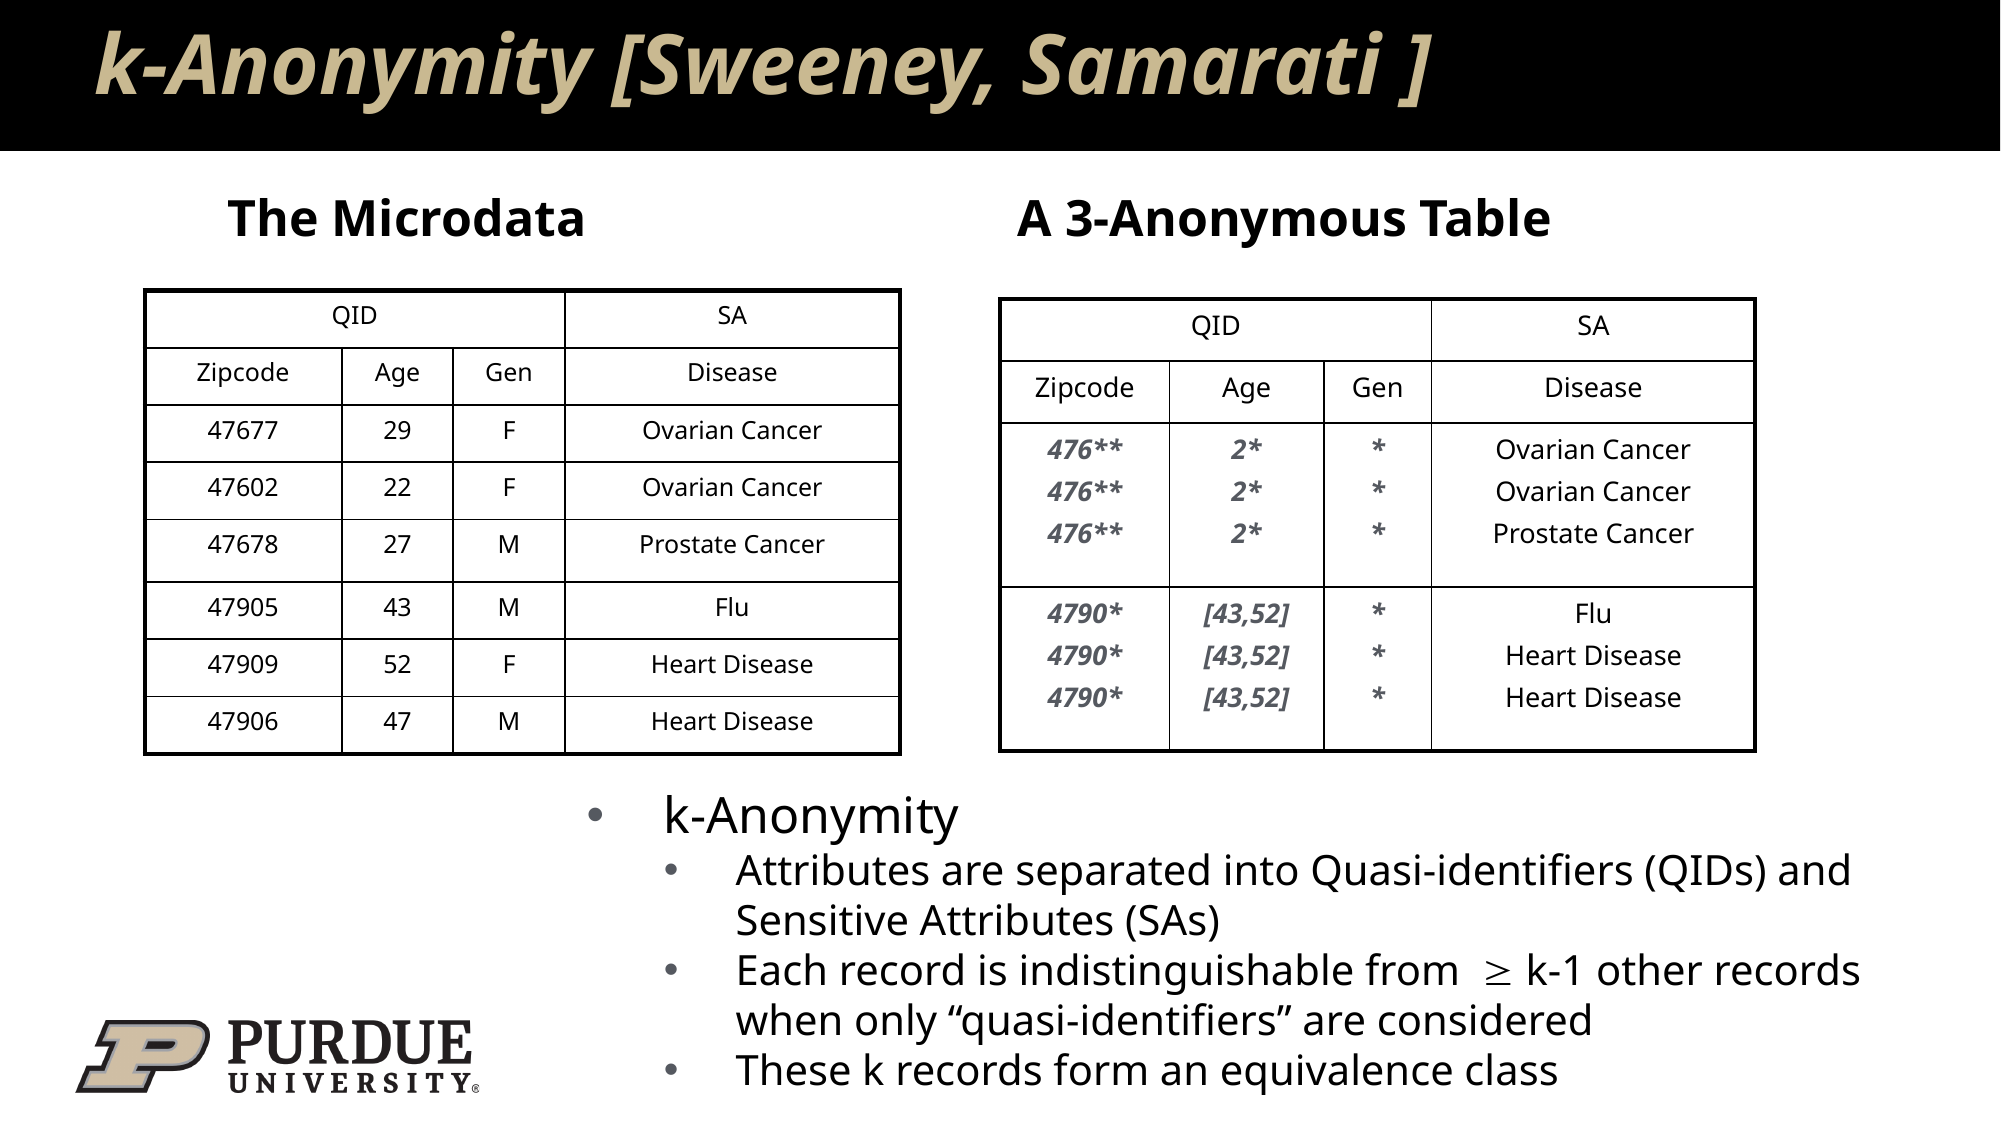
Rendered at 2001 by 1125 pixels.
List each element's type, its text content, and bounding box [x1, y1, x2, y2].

table_cell 47602 [147, 463, 341, 519]
table_cell M [454, 520, 564, 581]
table_cell Disease [566, 349, 898, 404]
table_cell 27 [343, 520, 452, 581]
table_cell 52 [343, 640, 452, 696]
table_cell Disease [1432, 362, 1753, 422]
table_header SA [1432, 301, 1753, 360]
table_cell Zipcode [147, 349, 341, 404]
table_cell 22 [343, 463, 452, 519]
text_box A 3-Anonymous Table [999, 179, 1570, 285]
table_cell Gen [454, 349, 564, 404]
table_cell Ovarian Cancer Ovarian Cancer Prostate Cancer [1432, 424, 1753, 586]
table_cell Age [1170, 362, 1323, 422]
table_header QID [147, 293, 564, 347]
table_cell Flu Heart Disease Heart Disease [1432, 588, 1753, 749]
table_cell 47906 [147, 697, 341, 752]
table_cell 4790* 4790* 4790* [1002, 588, 1169, 749]
table_cell 29 [343, 406, 452, 461]
table_cell 47677 [147, 406, 341, 461]
table_cell * * * [1325, 588, 1431, 749]
text_box The Microdata [144, 179, 670, 242]
table_header SA [566, 293, 898, 347]
table_cell 2* 2* 2* [1170, 424, 1323, 586]
table_cell 47678 [147, 520, 341, 581]
title k-Anonymity [Sweeney, Samarati ] [92, 19, 1908, 131]
table_header QID [1002, 301, 1431, 360]
table_cell Zipcode [1002, 362, 1169, 422]
table_cell Flu [566, 583, 898, 638]
text_box k-Anonymity Attributes are separated into Quasi-identifiers (QIDs) and Sensitive Attributes (SAs) Each record is indistinguishable from  k-1 other records when only “quasi-identifiers” are considered These k records form an equivalence class [571, 776, 1906, 1123]
table_cell M [454, 697, 564, 752]
table_cell 47909 [147, 640, 341, 696]
table_cell F [454, 640, 564, 696]
table_cell 47 [343, 697, 452, 752]
table_cell Heart Disease [566, 640, 898, 696]
table_cell Gen [1325, 362, 1431, 422]
table_cell 476** 476** 476** [1002, 424, 1169, 586]
table_cell * * * [1325, 424, 1431, 586]
table_cell Age [343, 349, 452, 404]
table_cell Ovarian Cancer [566, 406, 898, 461]
table_cell Prostate Cancer [566, 520, 898, 581]
table_cell [43,52] [43,52] [43,52] [1170, 588, 1323, 749]
table_cell F [454, 406, 564, 461]
table_cell Ovarian Cancer [566, 463, 898, 519]
table_cell F [454, 463, 564, 519]
table_cell Heart Disease [566, 697, 898, 752]
table_cell 43 [343, 583, 452, 638]
table_cell 47905 [147, 583, 341, 638]
table_cell M [454, 583, 564, 638]
